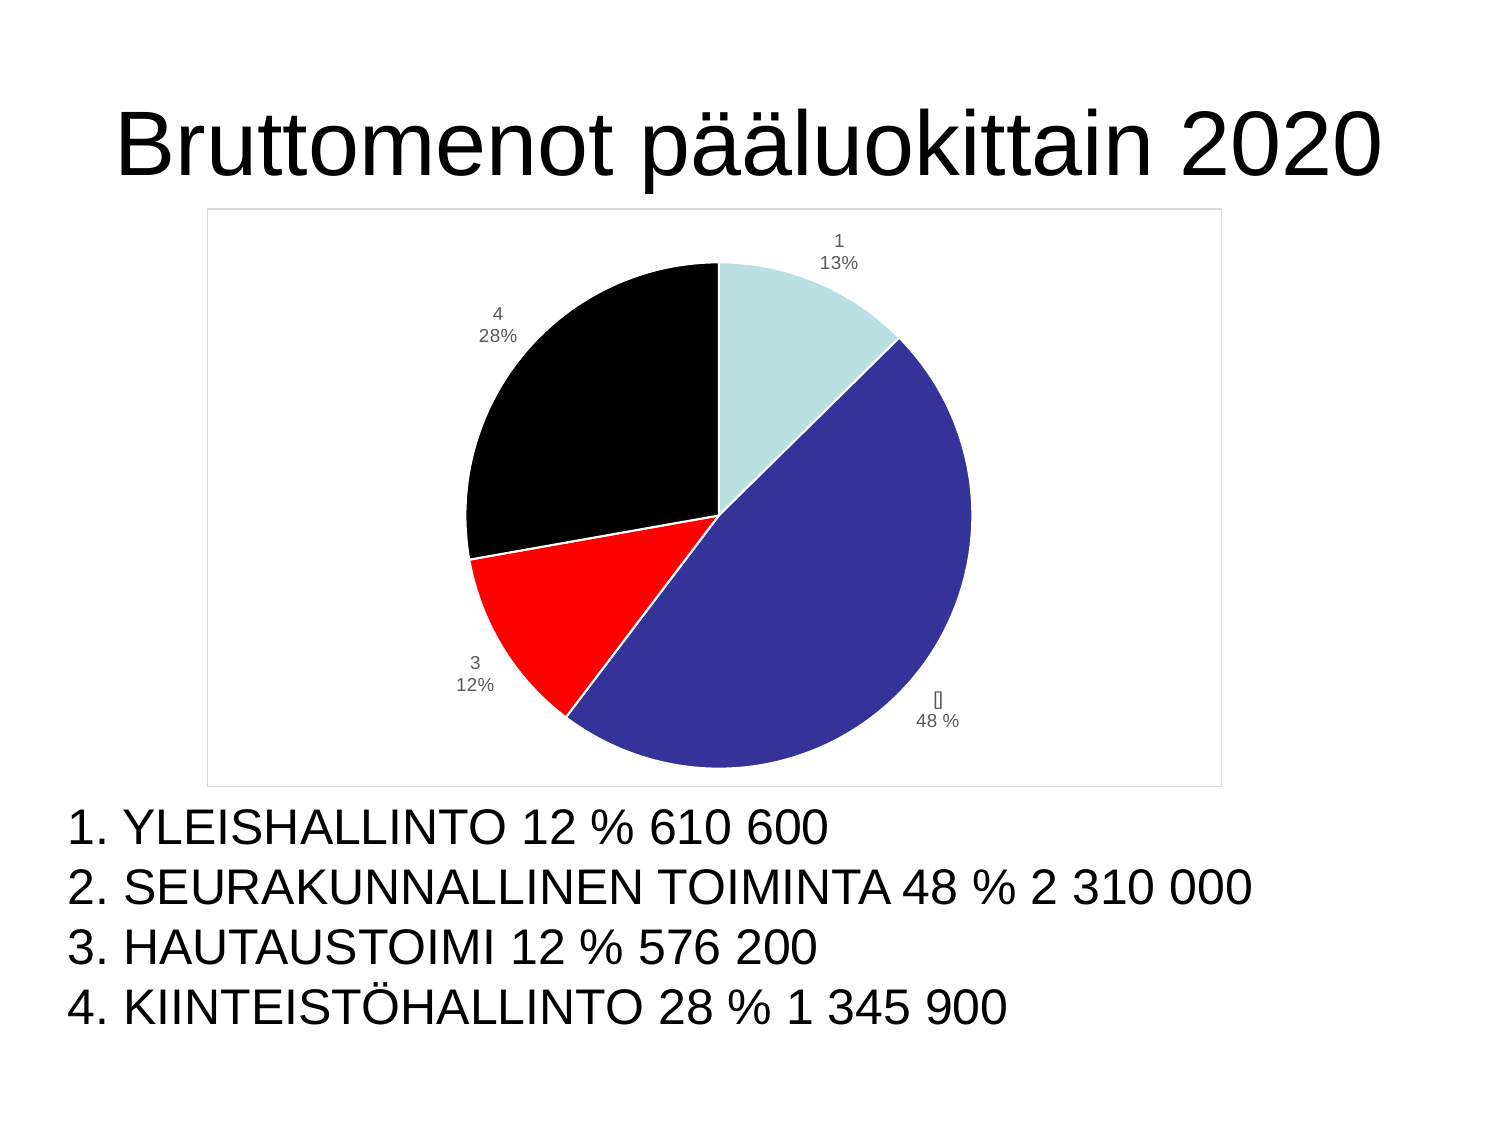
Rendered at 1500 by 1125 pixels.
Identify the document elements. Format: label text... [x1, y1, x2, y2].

chart [206, 207, 1223, 788]
text_box 1. YLEISHALLINTO 12 % 610 600 2. SEURAKUNNALLINEN TOIMINTA 48 % 2 310 000 3. HAUTAUSTOIMI 12 % 576 200 4. KIINTEISTÖHALLINTO 28 % 1 345 900 [53, 786, 1447, 1042]
title Bruttomenot pääluokittain 2020 [75, 45, 1425, 233]
